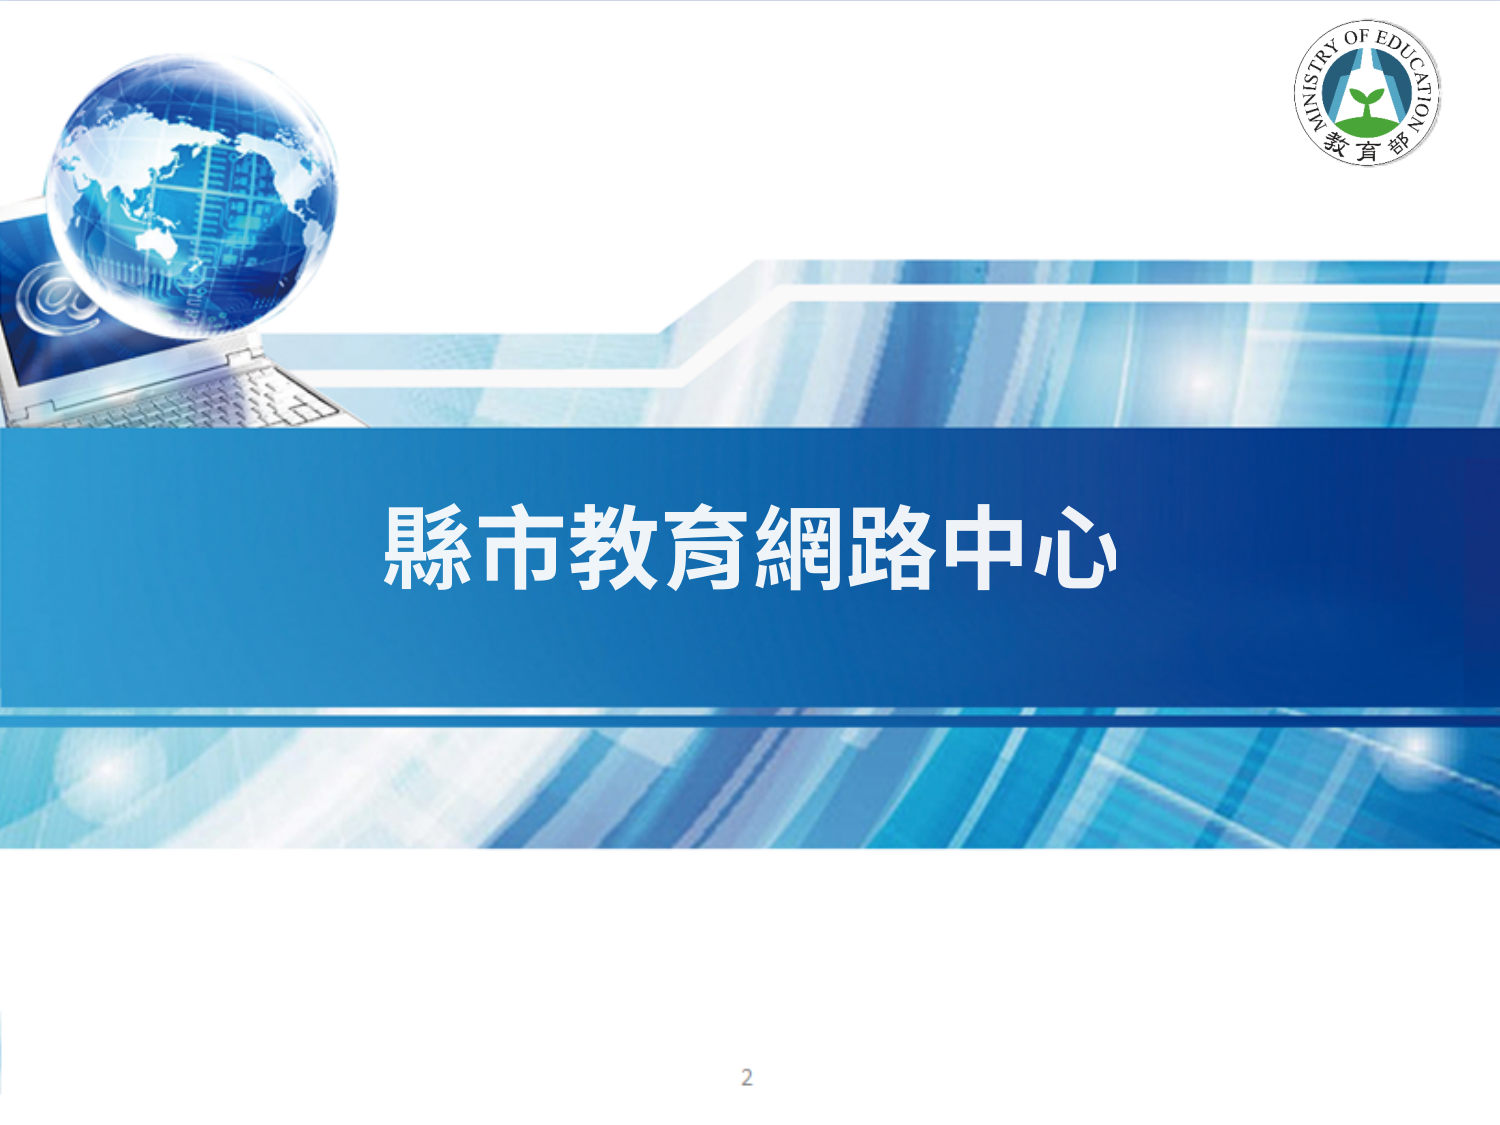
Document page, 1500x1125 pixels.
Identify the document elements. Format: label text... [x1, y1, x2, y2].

picture [0, 0, 1500, 1125]
text_box 縣市教育網路中心 [6, 483, 1500, 609]
